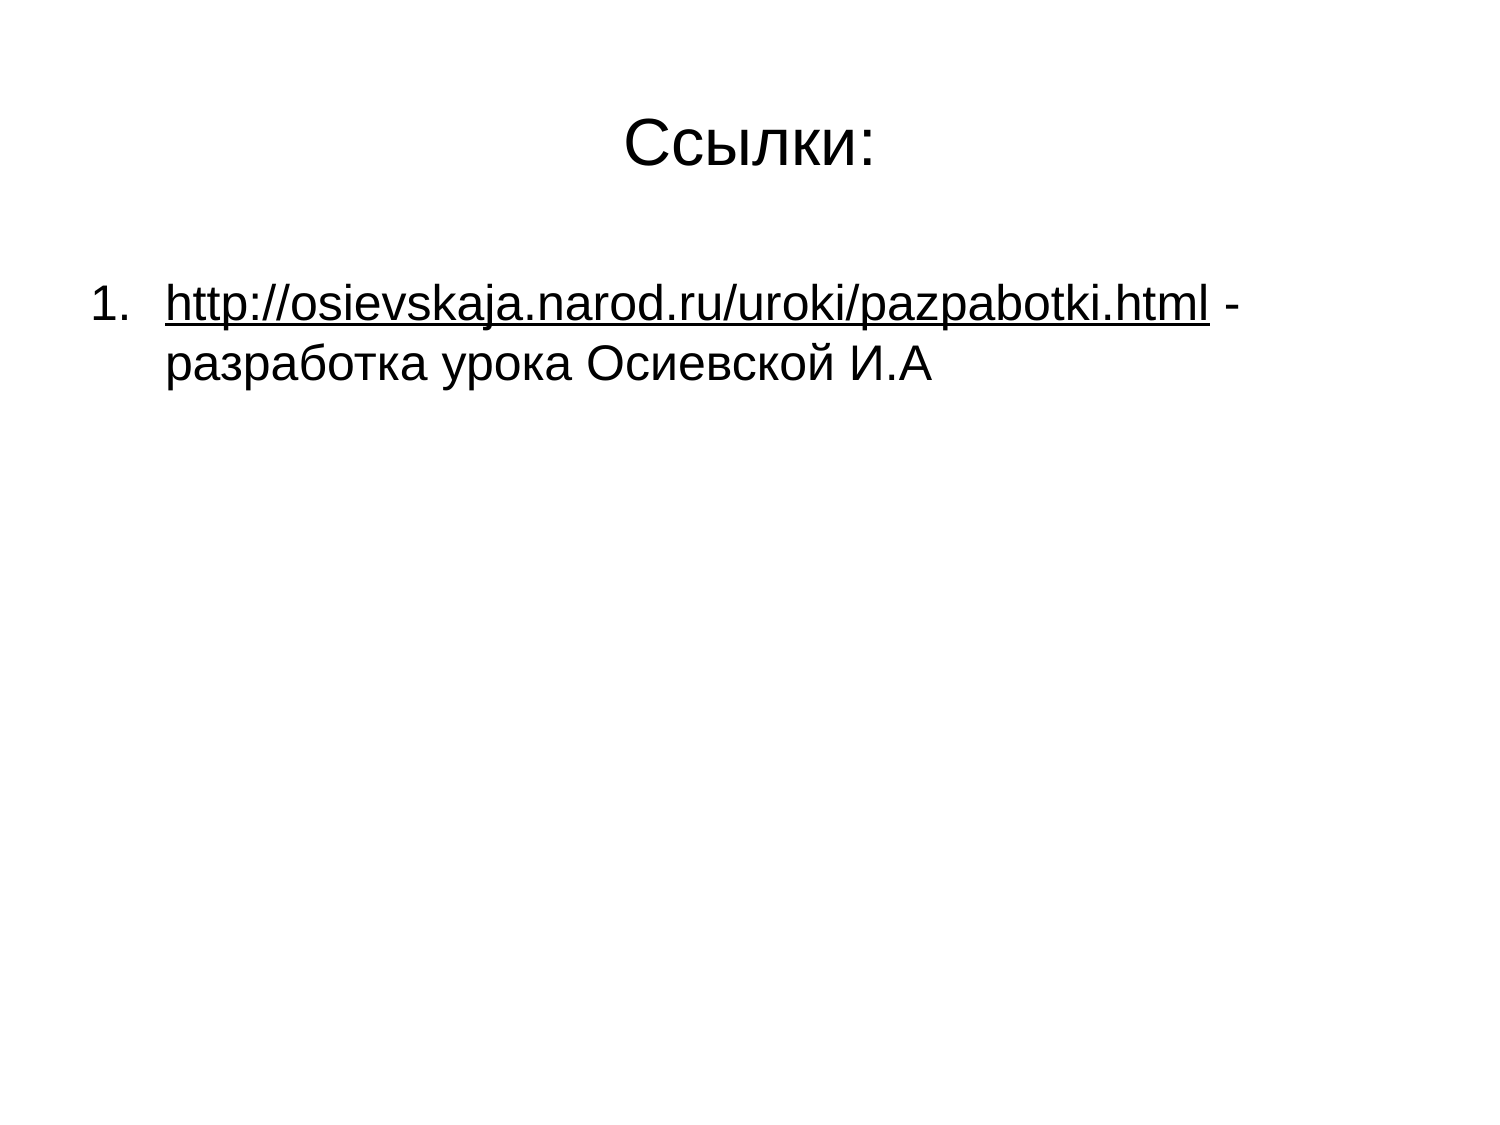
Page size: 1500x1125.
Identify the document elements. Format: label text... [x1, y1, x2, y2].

title Ссылки: [75, 45, 1425, 233]
list http://osievskaja.narod.ru/uroki/pazpabotki.html - разработка урока Осиевской И.А [75, 262, 1425, 1005]
